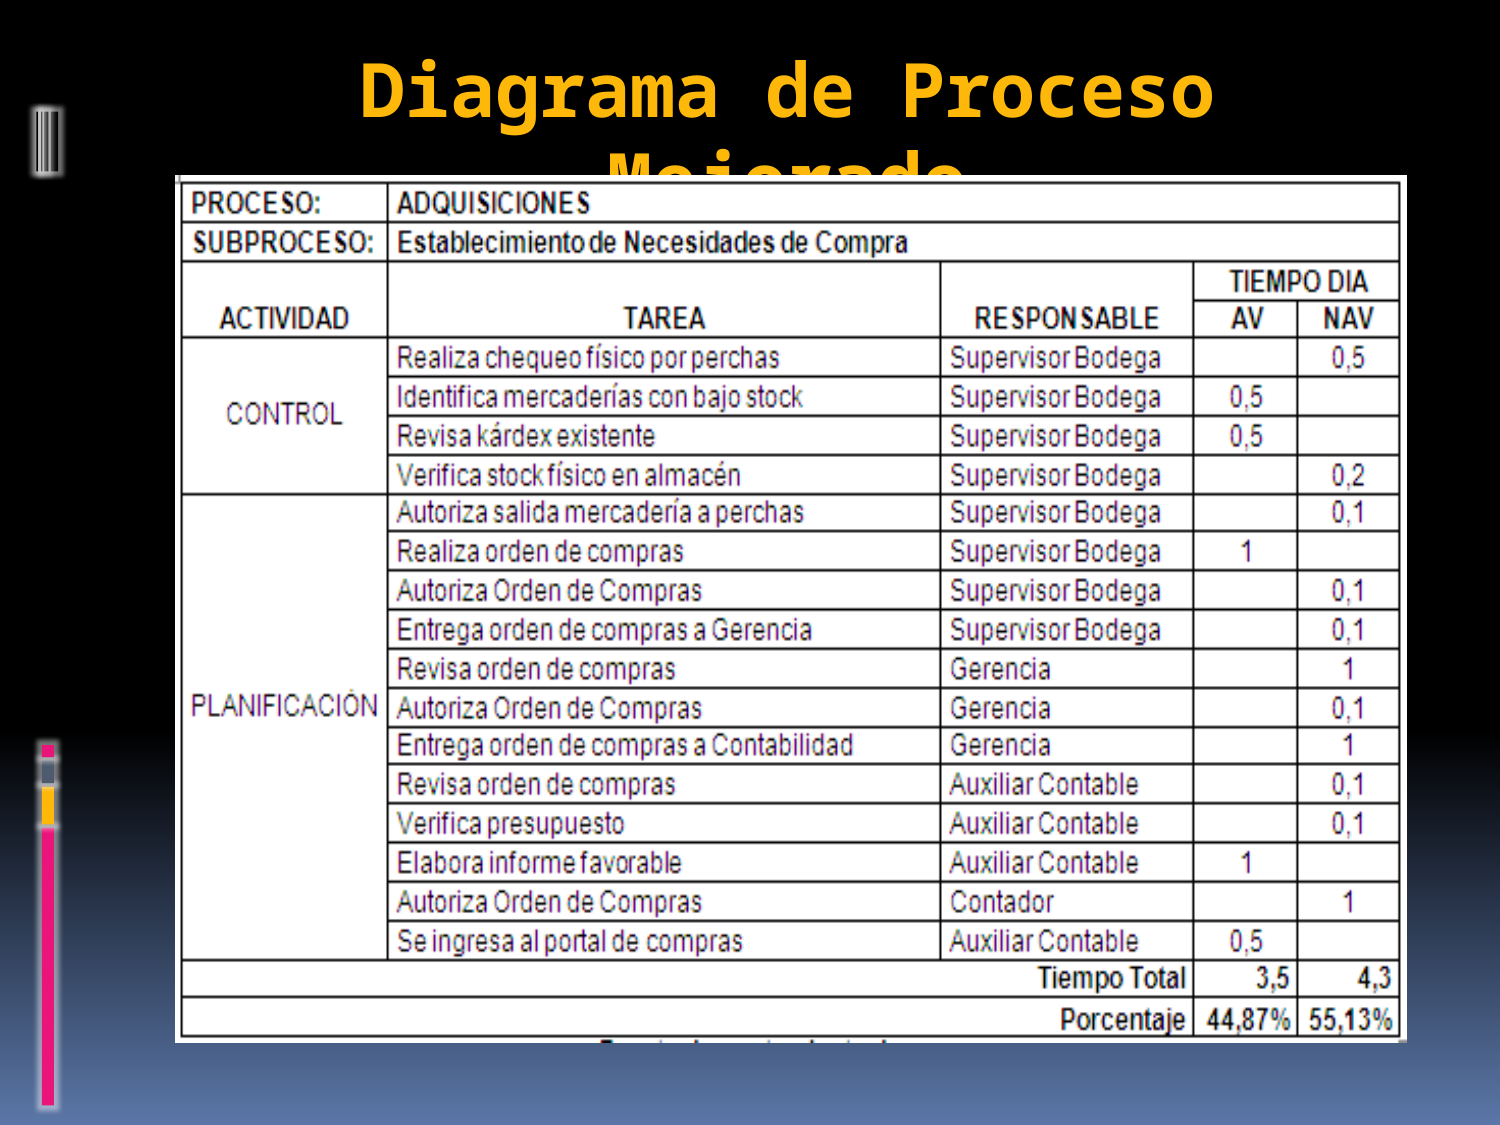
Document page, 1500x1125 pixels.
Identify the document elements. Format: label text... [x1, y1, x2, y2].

picture [175, 175, 1407, 1044]
title Diagrama de Proceso Mejorado [150, 35, 1425, 186]
